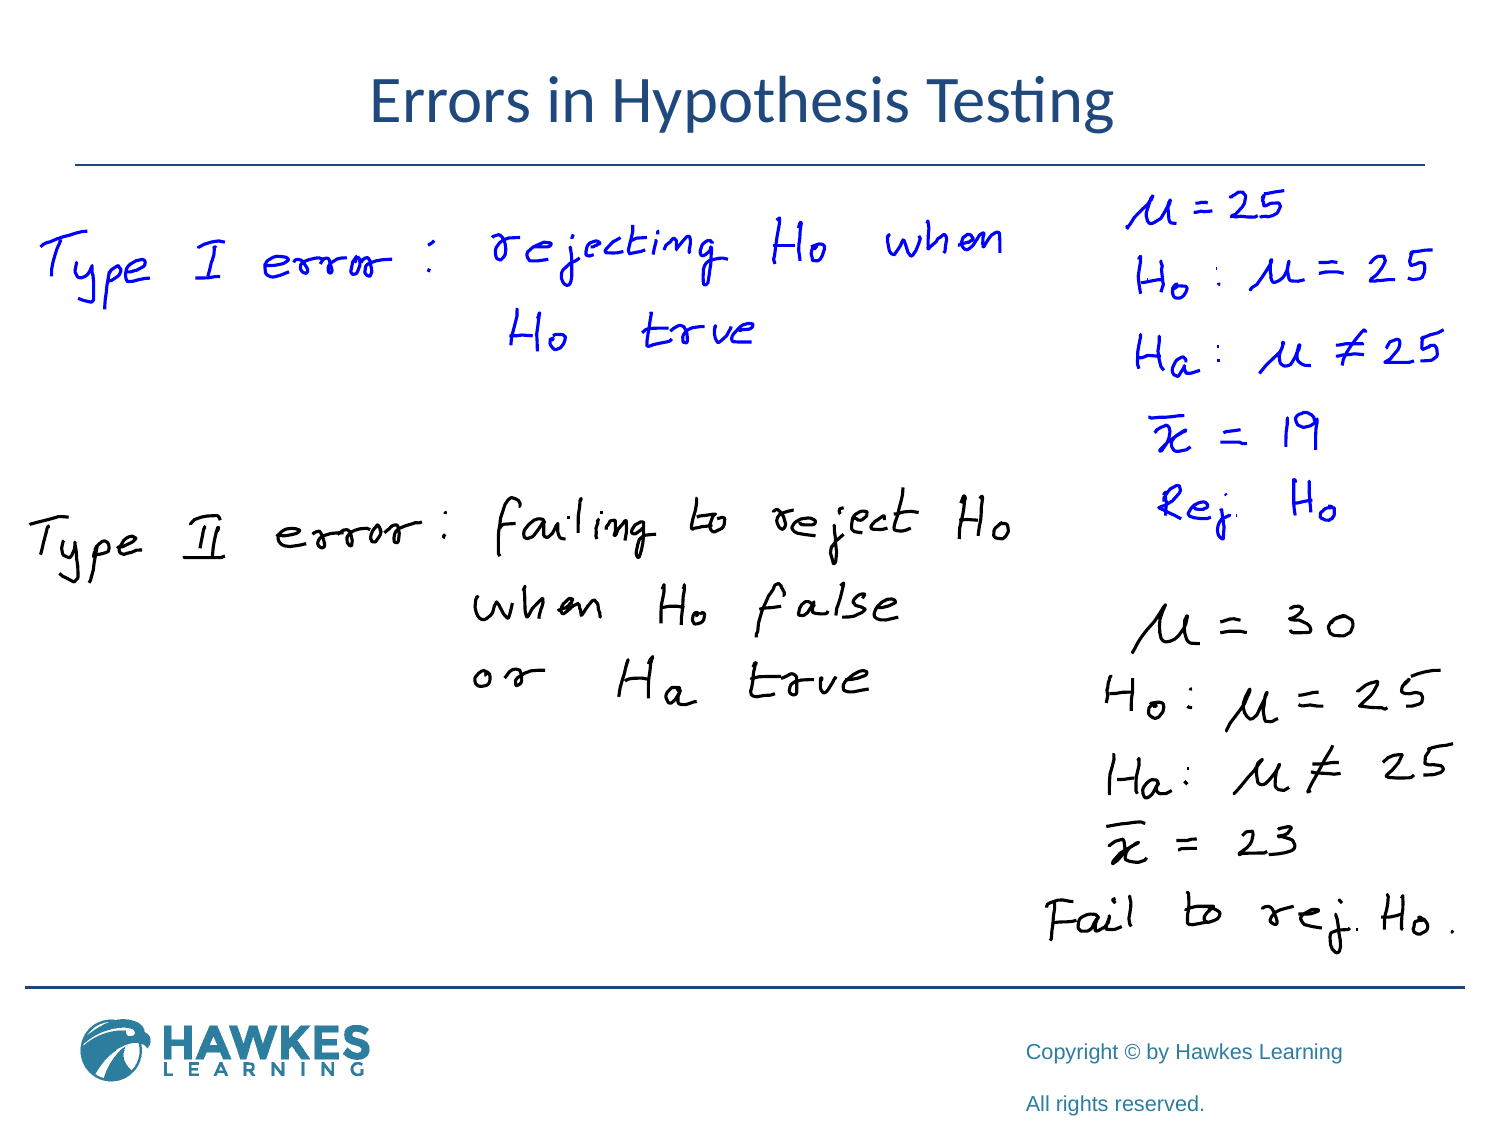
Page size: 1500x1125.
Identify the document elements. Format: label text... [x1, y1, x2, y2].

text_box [660, 584, 705, 626]
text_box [1148, 415, 1248, 452]
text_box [1291, 479, 1335, 521]
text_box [1132, 604, 1248, 654]
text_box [40, 230, 151, 310]
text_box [1259, 329, 1444, 374]
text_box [1185, 892, 1454, 954]
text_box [1137, 334, 1221, 377]
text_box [509, 309, 566, 352]
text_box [791, 487, 919, 564]
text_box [491, 224, 729, 286]
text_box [498, 497, 725, 558]
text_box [474, 668, 546, 687]
picture [75, 1012, 375, 1088]
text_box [885, 220, 1001, 257]
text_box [1137, 249, 1434, 299]
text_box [1238, 826, 1296, 855]
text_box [755, 582, 899, 638]
text_box [772, 508, 786, 531]
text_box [773, 217, 825, 265]
title Errors in Hypothesis Testing [75, 29, 1425, 180]
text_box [1289, 605, 1354, 637]
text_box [641, 312, 754, 347]
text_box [750, 662, 869, 697]
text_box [1046, 895, 1132, 941]
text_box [1285, 412, 1318, 451]
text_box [1126, 190, 1285, 229]
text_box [959, 495, 1009, 540]
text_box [276, 512, 448, 549]
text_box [184, 515, 226, 558]
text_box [1106, 821, 1198, 864]
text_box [474, 585, 602, 620]
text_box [1158, 485, 1238, 540]
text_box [1105, 670, 1454, 799]
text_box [618, 656, 698, 705]
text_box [29, 516, 143, 583]
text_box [194, 240, 435, 279]
